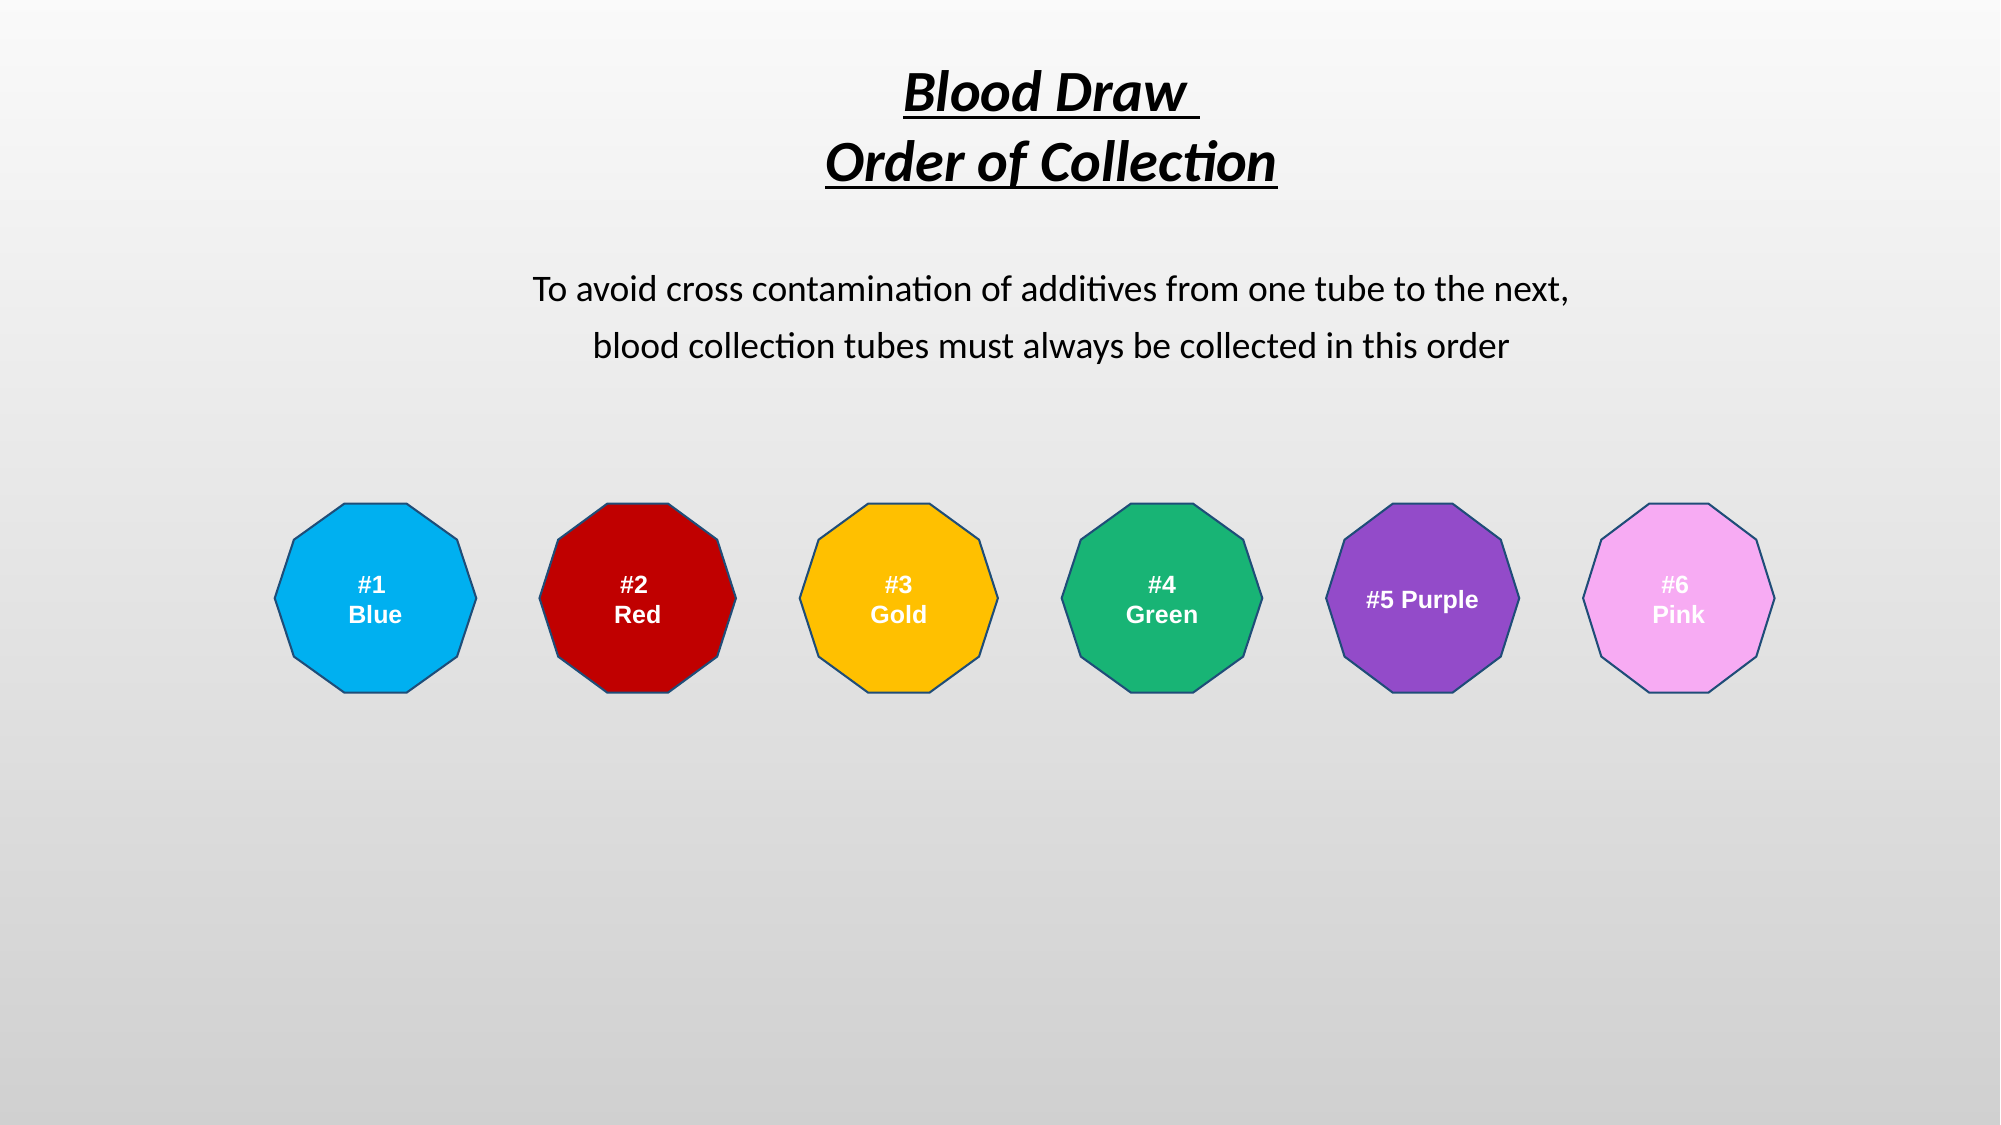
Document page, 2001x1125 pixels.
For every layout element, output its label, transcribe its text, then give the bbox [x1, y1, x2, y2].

text_box #4 Green [1061, 503, 1263, 693]
text_box Blood Draw Order of Collection To avoid cross contamination of additives from one tube to the next, blood collection tubes must always be collected in this order [377, 46, 1726, 466]
text_box #1 Blue [274, 503, 477, 693]
text_box #6 Pink [1583, 503, 1775, 693]
text_box #5 Purple [1326, 503, 1520, 693]
text_box #3 Gold [799, 503, 998, 693]
text_box #2 Red [539, 503, 736, 693]
